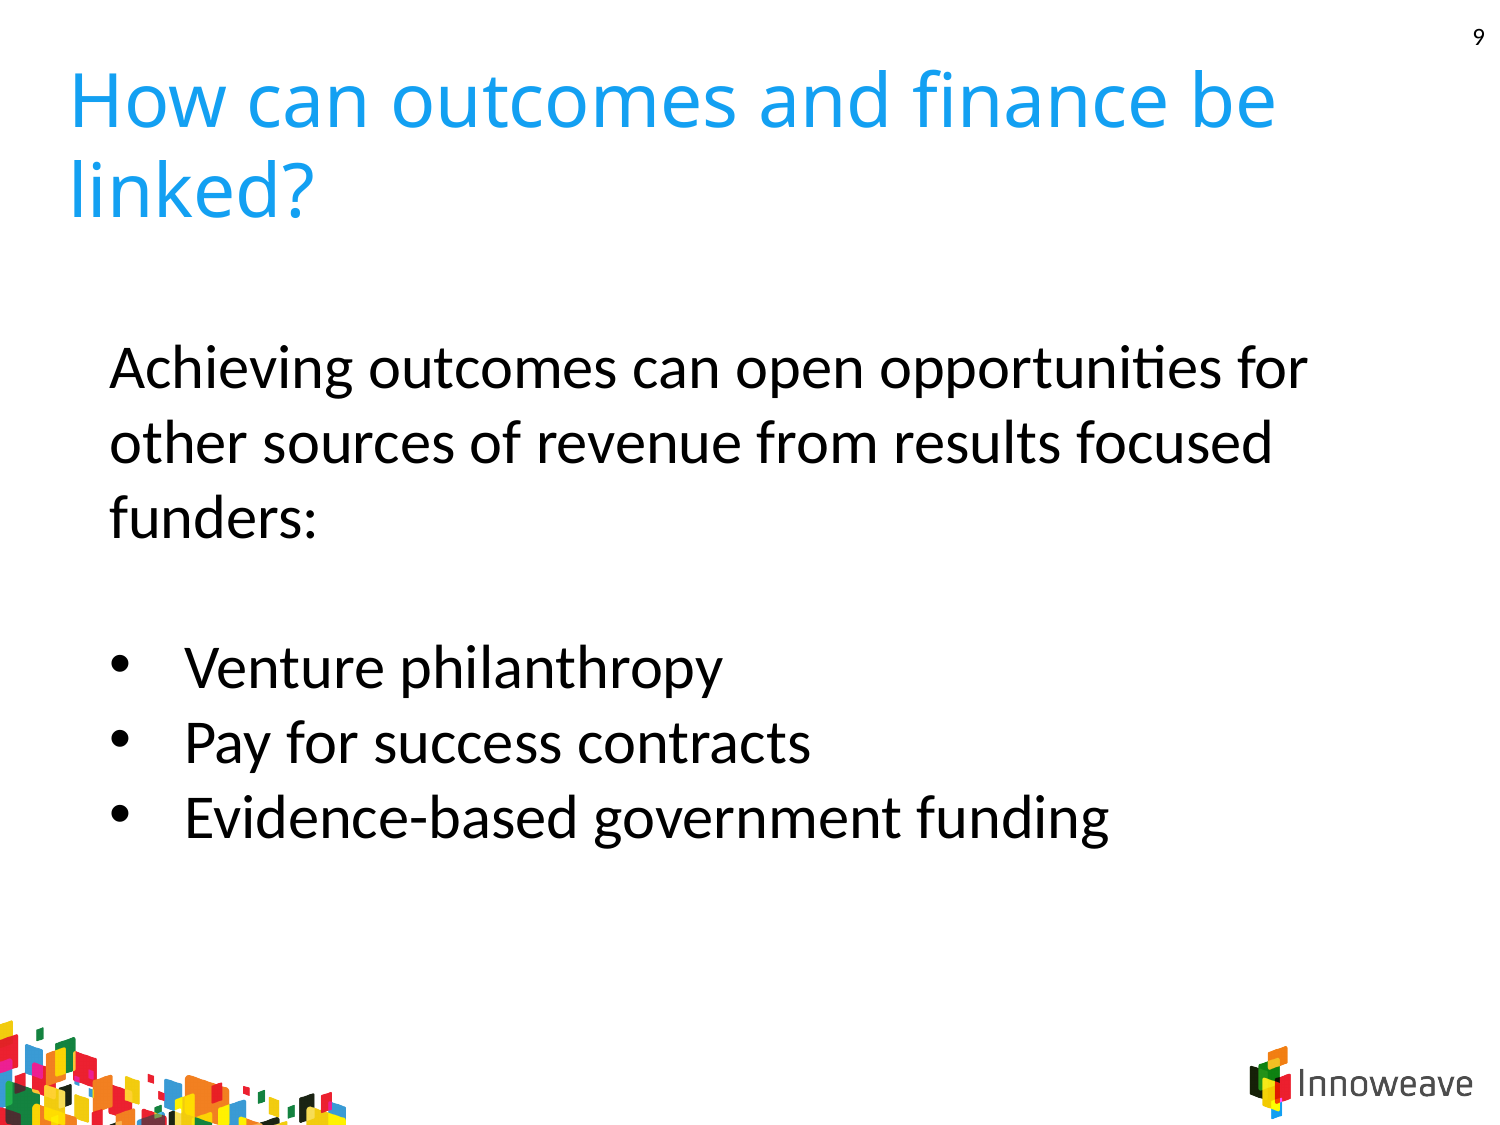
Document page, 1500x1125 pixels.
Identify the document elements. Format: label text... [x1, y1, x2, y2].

text_box 9 [1433, 5, 1500, 66]
text_box Achieving outcomes can open opportunities for other sources of revenue from results focused funders: Venture philanthropy Pay for success contracts Evidence-based government funding [94, 318, 1412, 859]
text_box How can outcomes and finance be linked? [53, 88, 1331, 198]
picture [0, 857, 346, 1125]
picture [1221, 1035, 1500, 1122]
